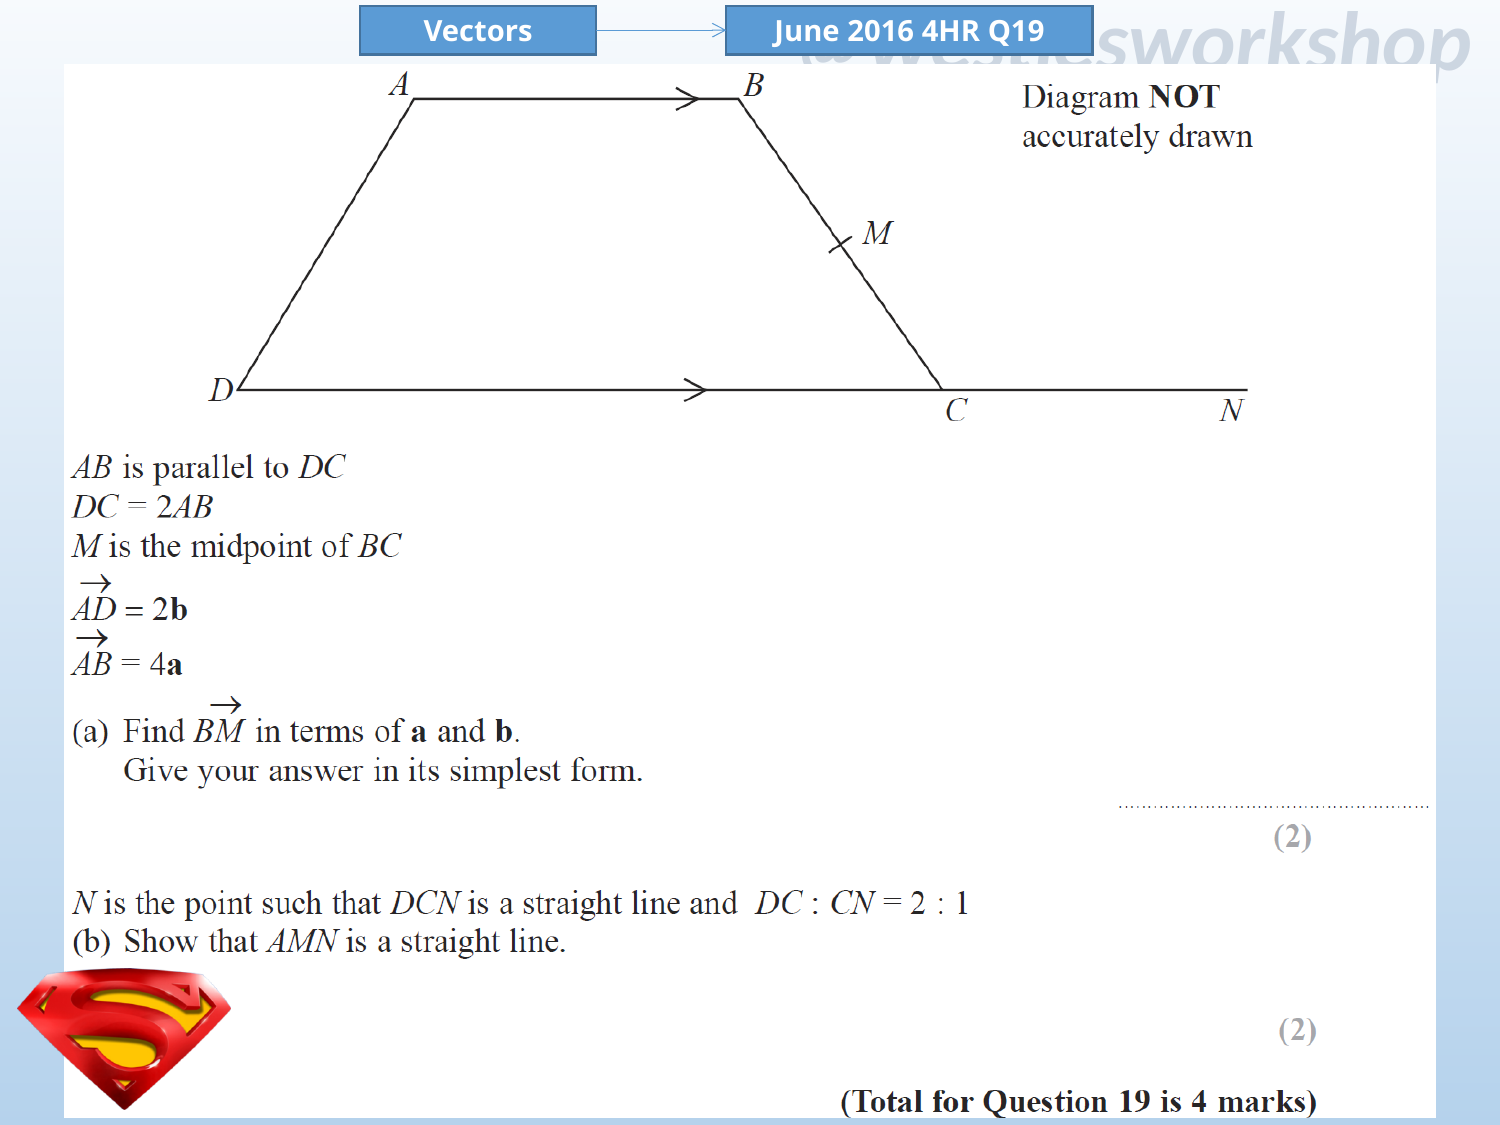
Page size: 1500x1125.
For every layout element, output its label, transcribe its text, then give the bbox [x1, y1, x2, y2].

text_box Vectors [359, 5, 597, 56]
picture [17, 64, 1436, 1118]
text_box June 2016 4HR Q19 [725, 5, 1094, 56]
